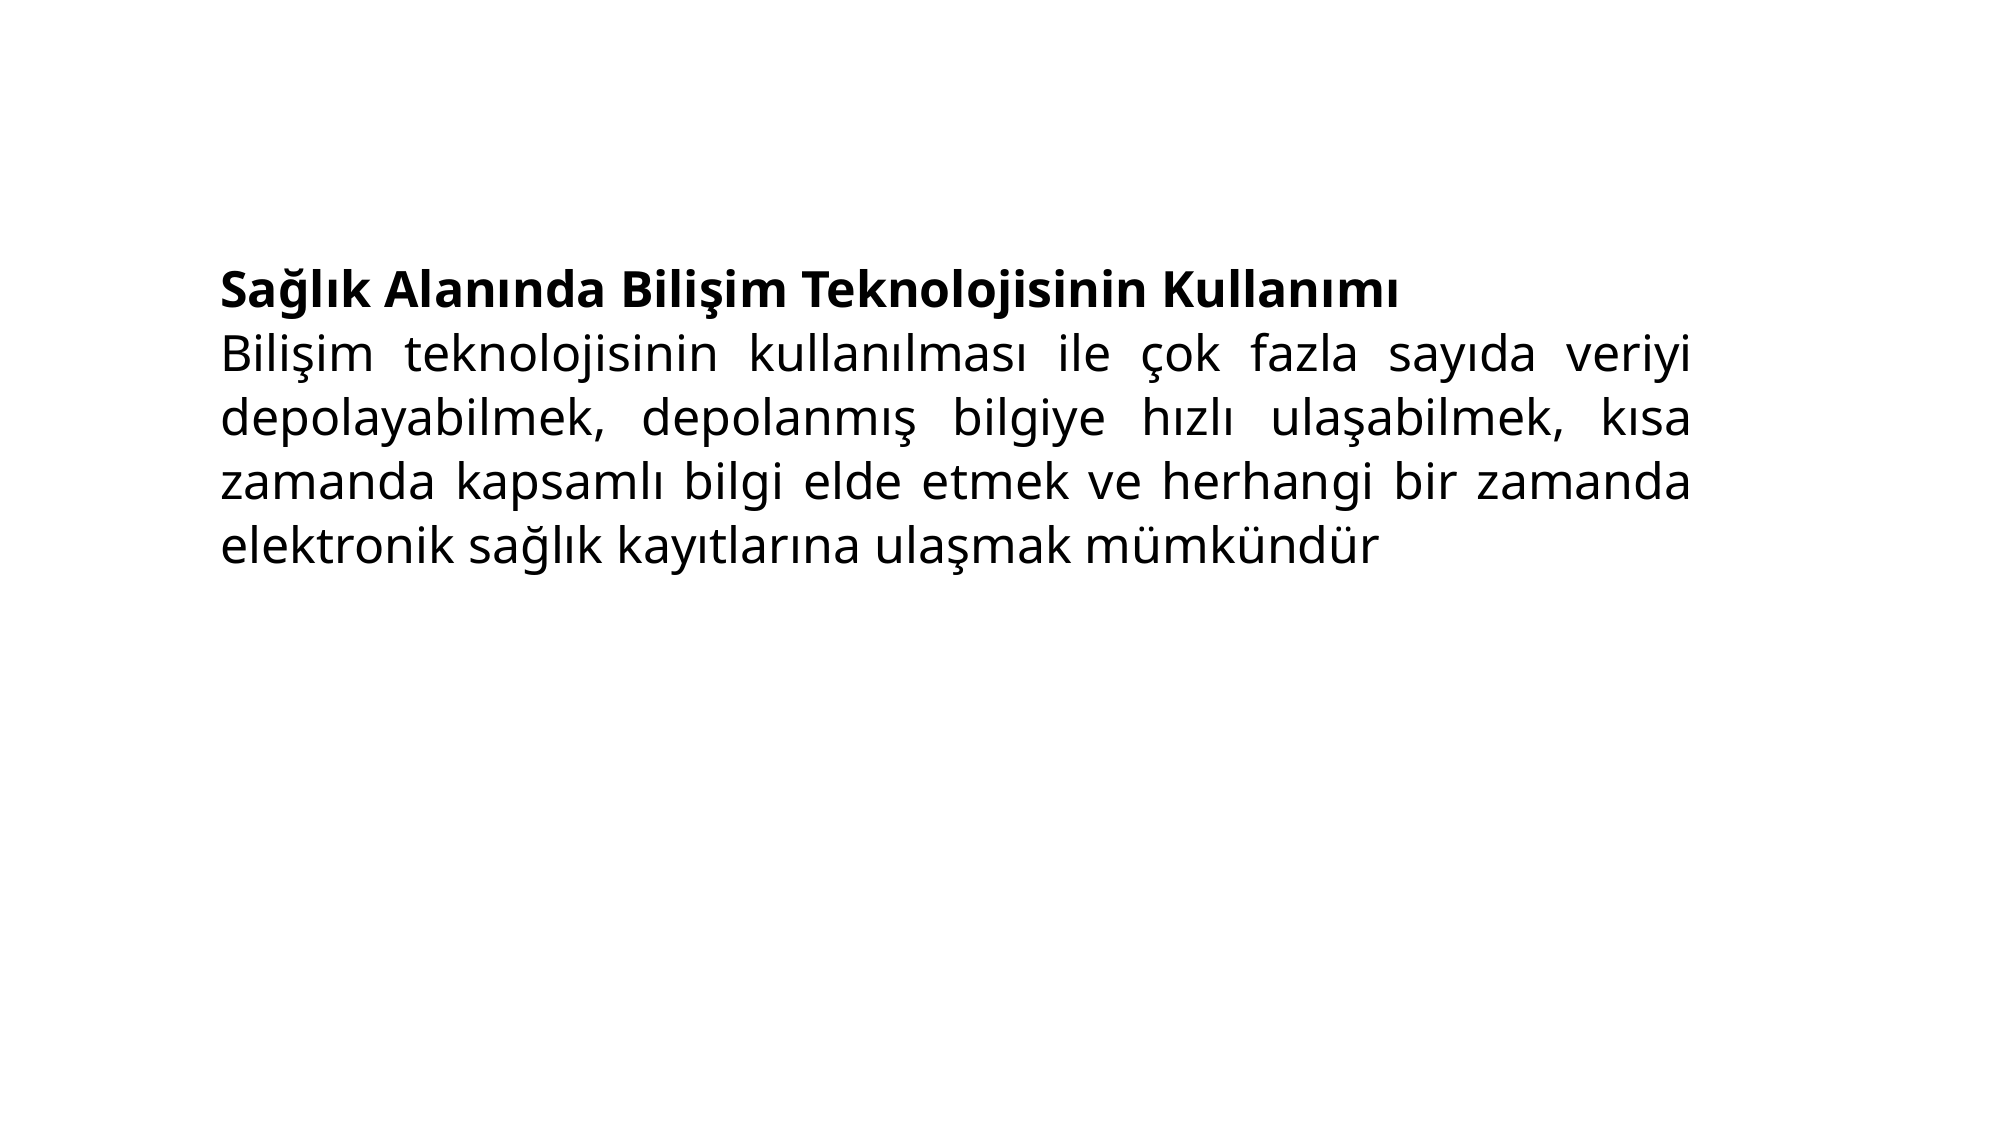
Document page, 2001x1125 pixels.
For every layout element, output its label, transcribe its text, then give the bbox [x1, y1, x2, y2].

text_box Sağlık Alanında Bilişim Teknolojisinin Kullanımı Bilişim teknolojisinin kullanılması ile çok fazla sayıda veriyi depolayabilmek, depolanmış bilgiye hızlı ulaşabilmek, kısa zamanda kapsamlı bilgi elde etmek ve herhangi bir zamanda elektronik sağlık kayıtlarına ulaşmak mümkündür [205, 185, 1709, 582]
